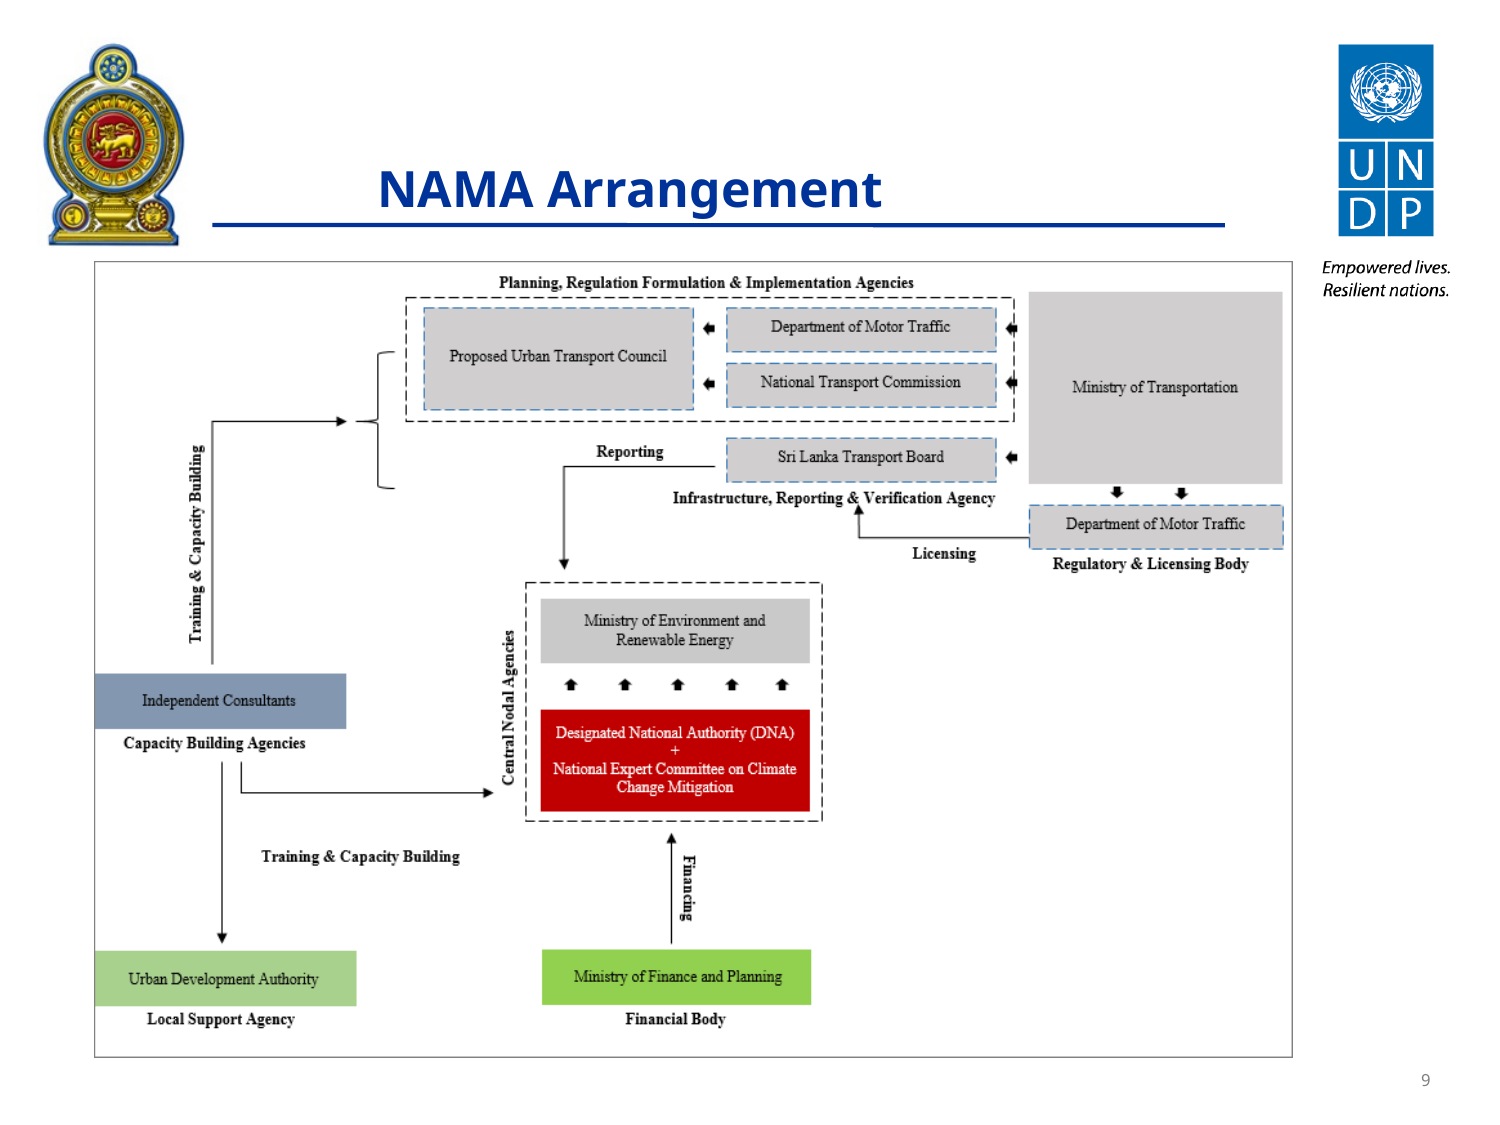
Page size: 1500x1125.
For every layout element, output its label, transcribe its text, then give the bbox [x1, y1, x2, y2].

picture [1312, 37, 1456, 302]
text_box NAMA Arrangement [362, 149, 1131, 223]
picture [37, 37, 188, 249]
picture [93, 261, 1294, 1058]
